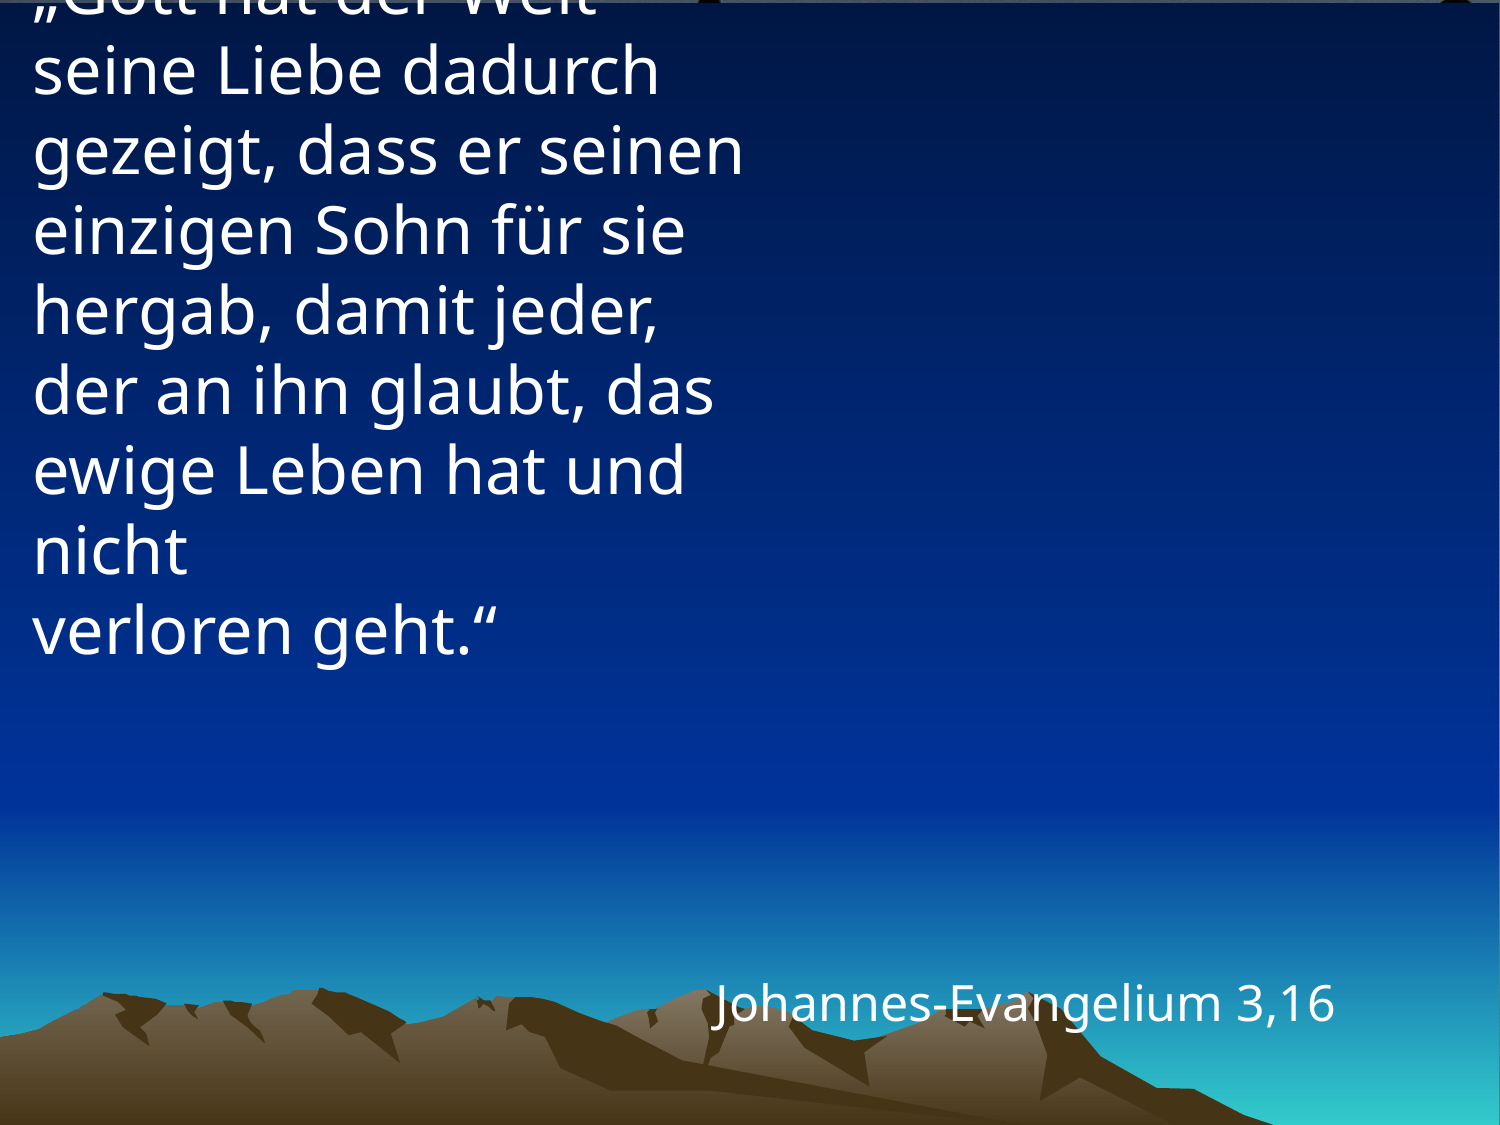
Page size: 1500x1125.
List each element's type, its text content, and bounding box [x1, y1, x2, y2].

picture [774, 0, 1500, 1125]
title „Gott hat der Welt seine Liebe dadurch gezeigt, dass er seinen einzigen Sohn für sie hergab, damit jeder, der an ihn glaubt, das ewige Leben hat und nicht verloren geht.“ [17, 0, 774, 675]
subtitle Johannes-Evangelium 3,16 [301, 964, 1352, 1125]
